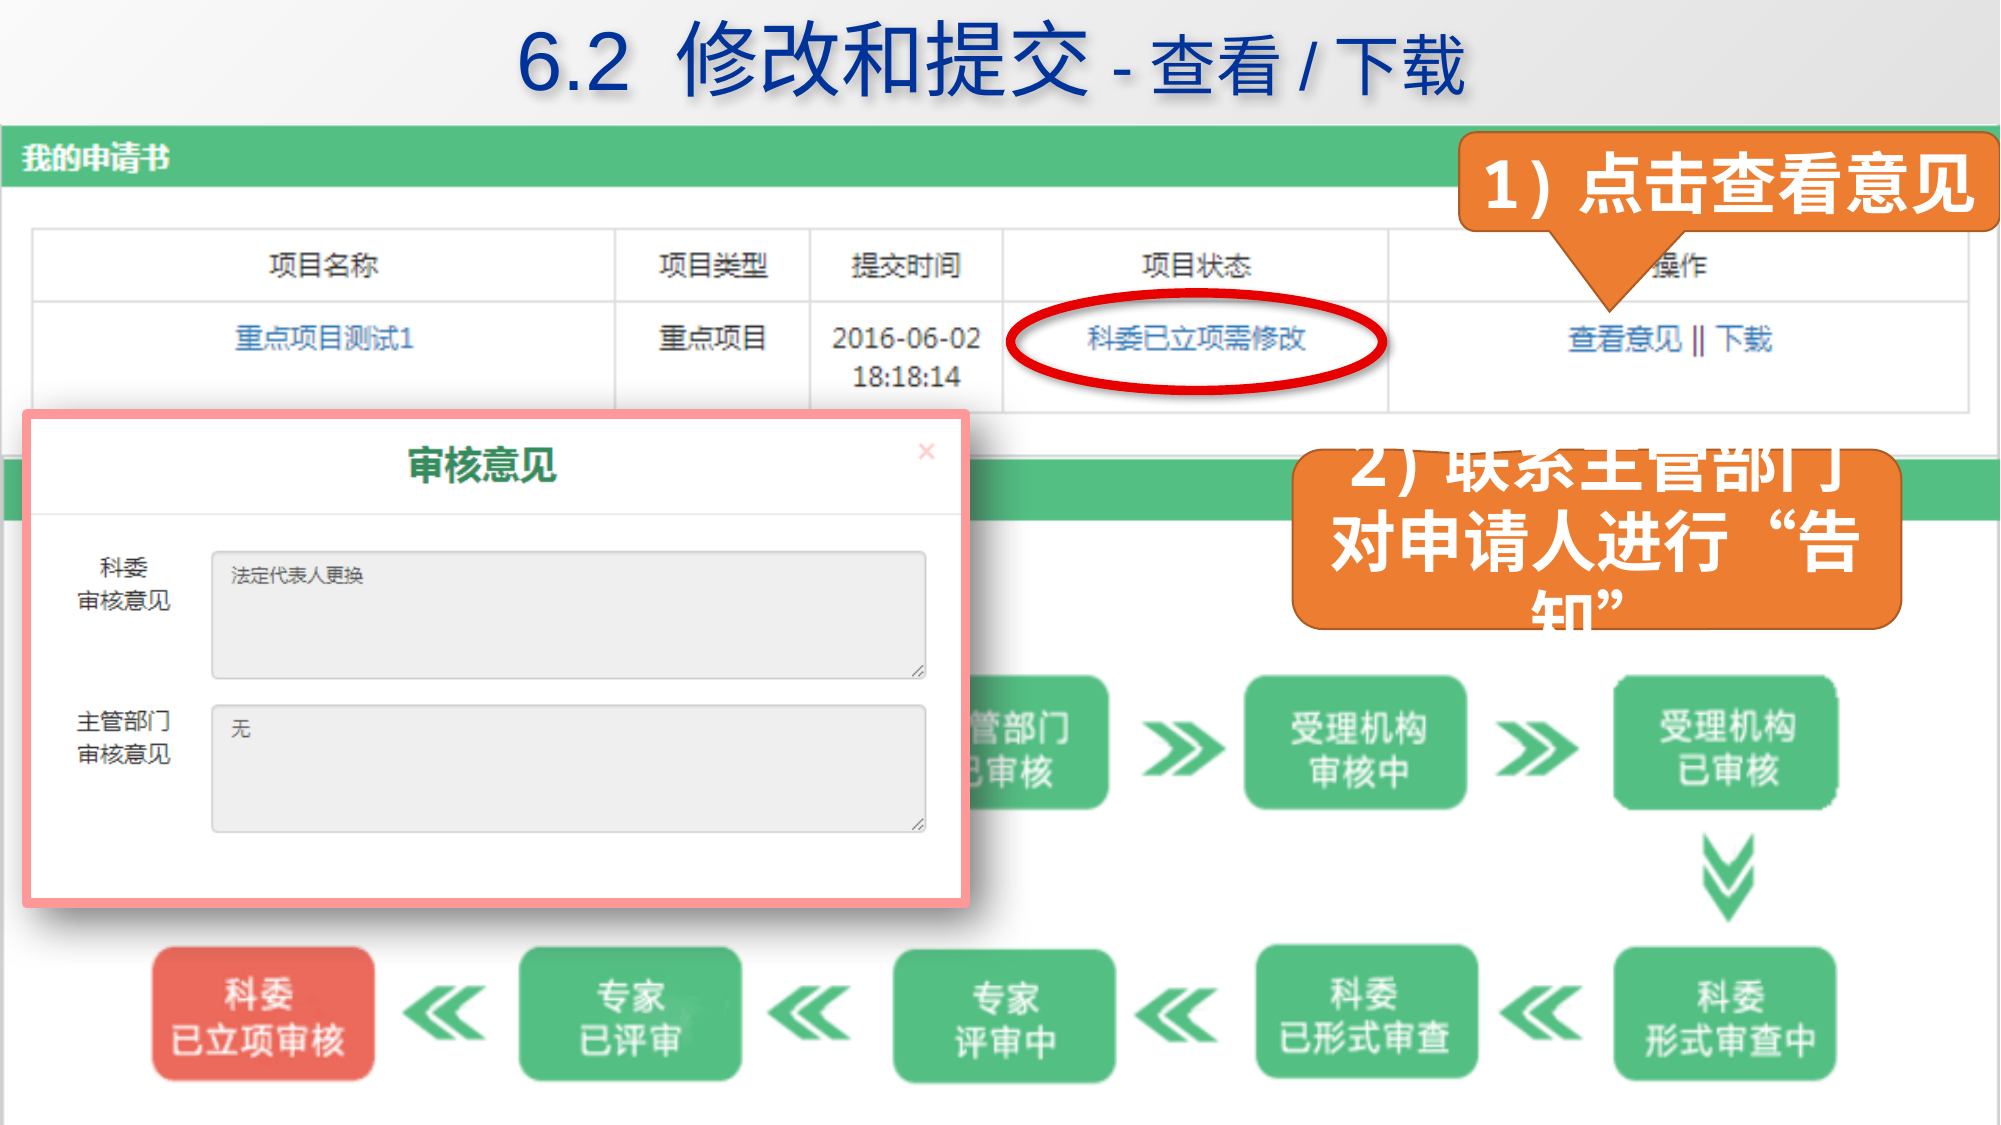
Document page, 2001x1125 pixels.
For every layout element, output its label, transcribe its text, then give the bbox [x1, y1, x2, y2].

text_box 6.2 修改和提交-查看/下载 [106, 0, 1878, 115]
picture [30, 418, 961, 899]
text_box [0, 124, 2000, 1125]
